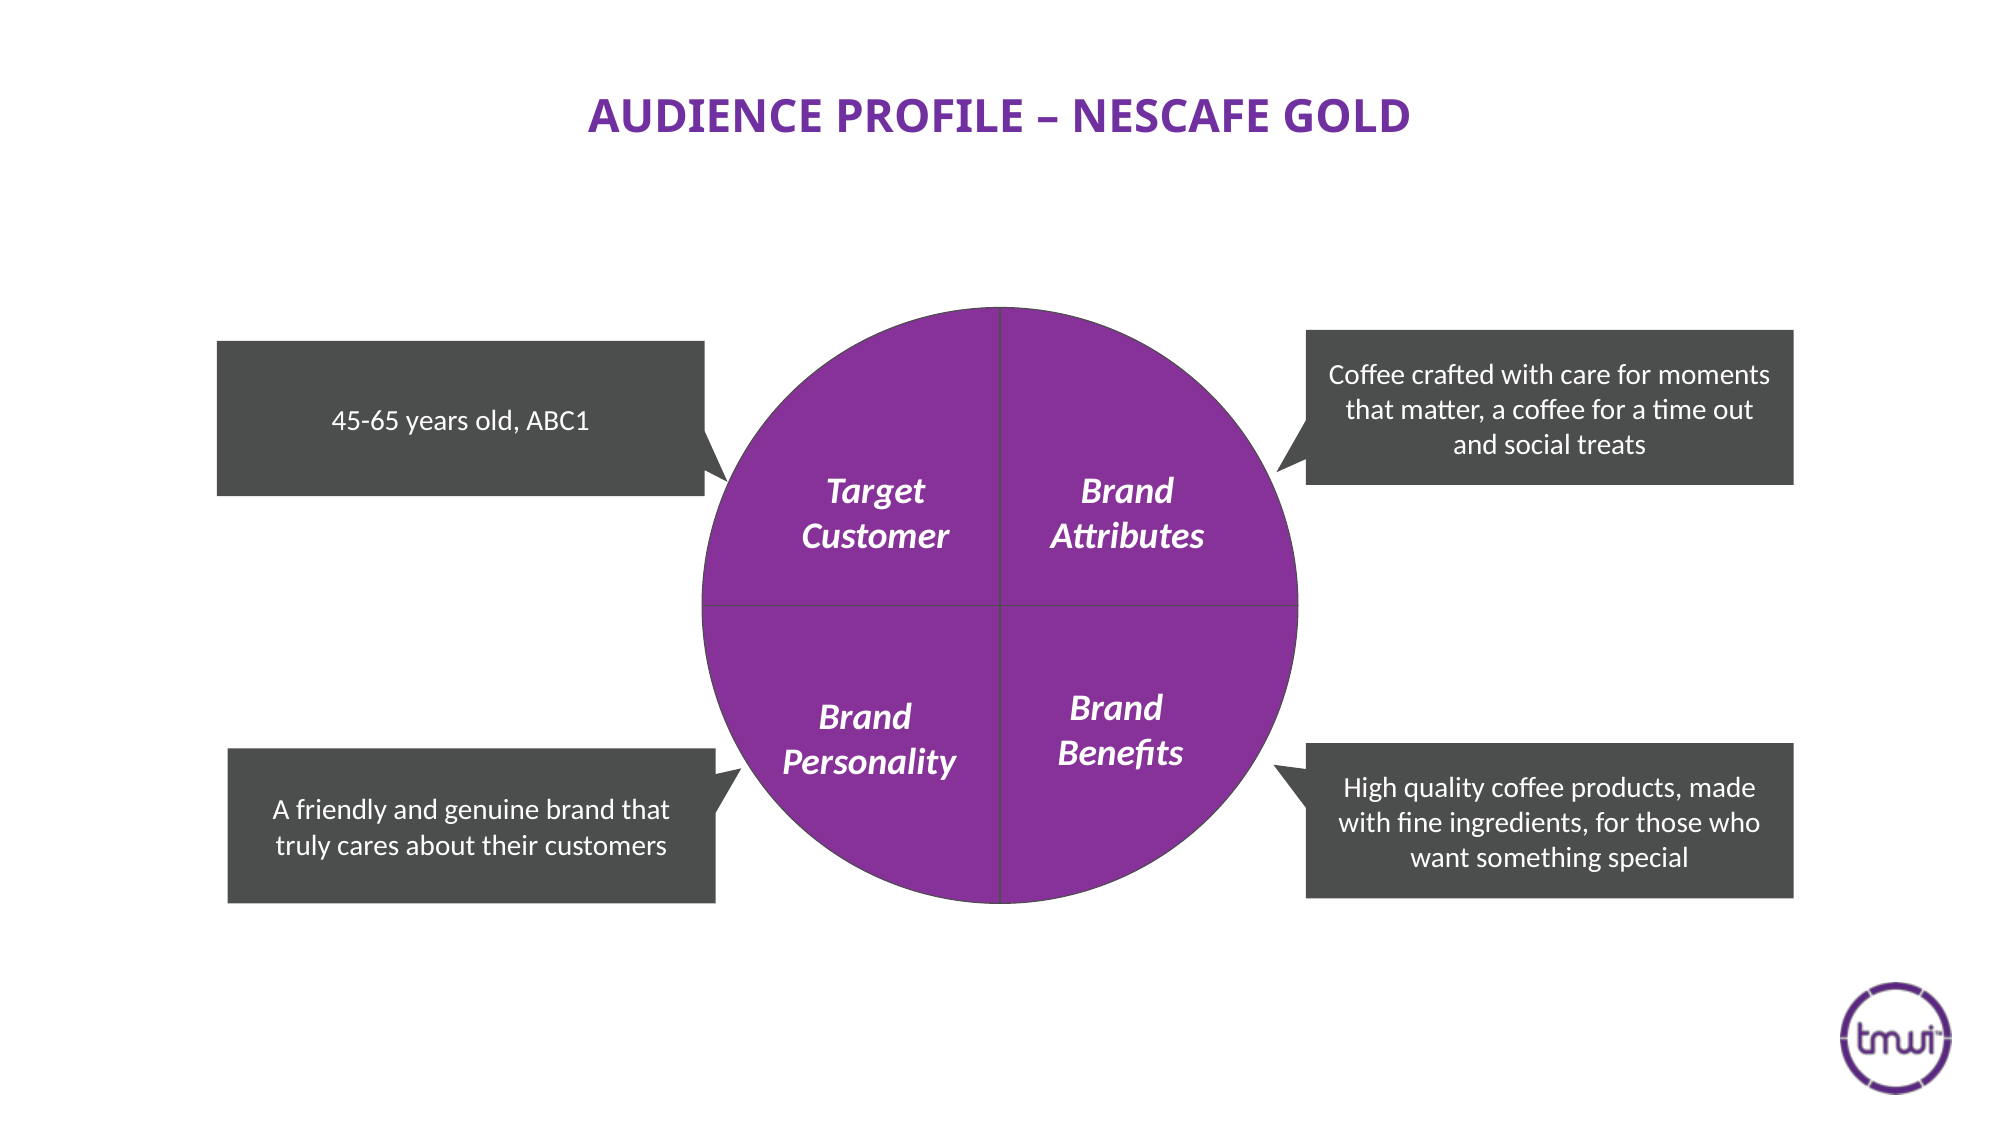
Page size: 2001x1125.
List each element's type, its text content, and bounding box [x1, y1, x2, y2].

title AUDIENCE PROFILE – NESCAFE GOLD [0, 84, 2000, 151]
text_box A friendly and genuine brand that truly cares about their customers [227, 747, 743, 904]
text_box [803, 821, 1207, 904]
text_box [701, 306, 1299, 763]
text_box 45-65 years old, ABC1 [216, 340, 729, 497]
text_box Brand Personality [736, 684, 1003, 830]
picture [1840, 982, 1952, 1095]
text_box Brand Attributes [994, 458, 1261, 604]
text_box Target Customer [742, 458, 994, 604]
text_box Brand Benefits [987, 675, 1254, 821]
text_box High quality coffee products, made with fine ingredients, for those who want something special [1272, 742, 1795, 899]
text_box Coffee crafted with care for moments that matter, a coffee for a time out and social treats [1275, 329, 1795, 486]
